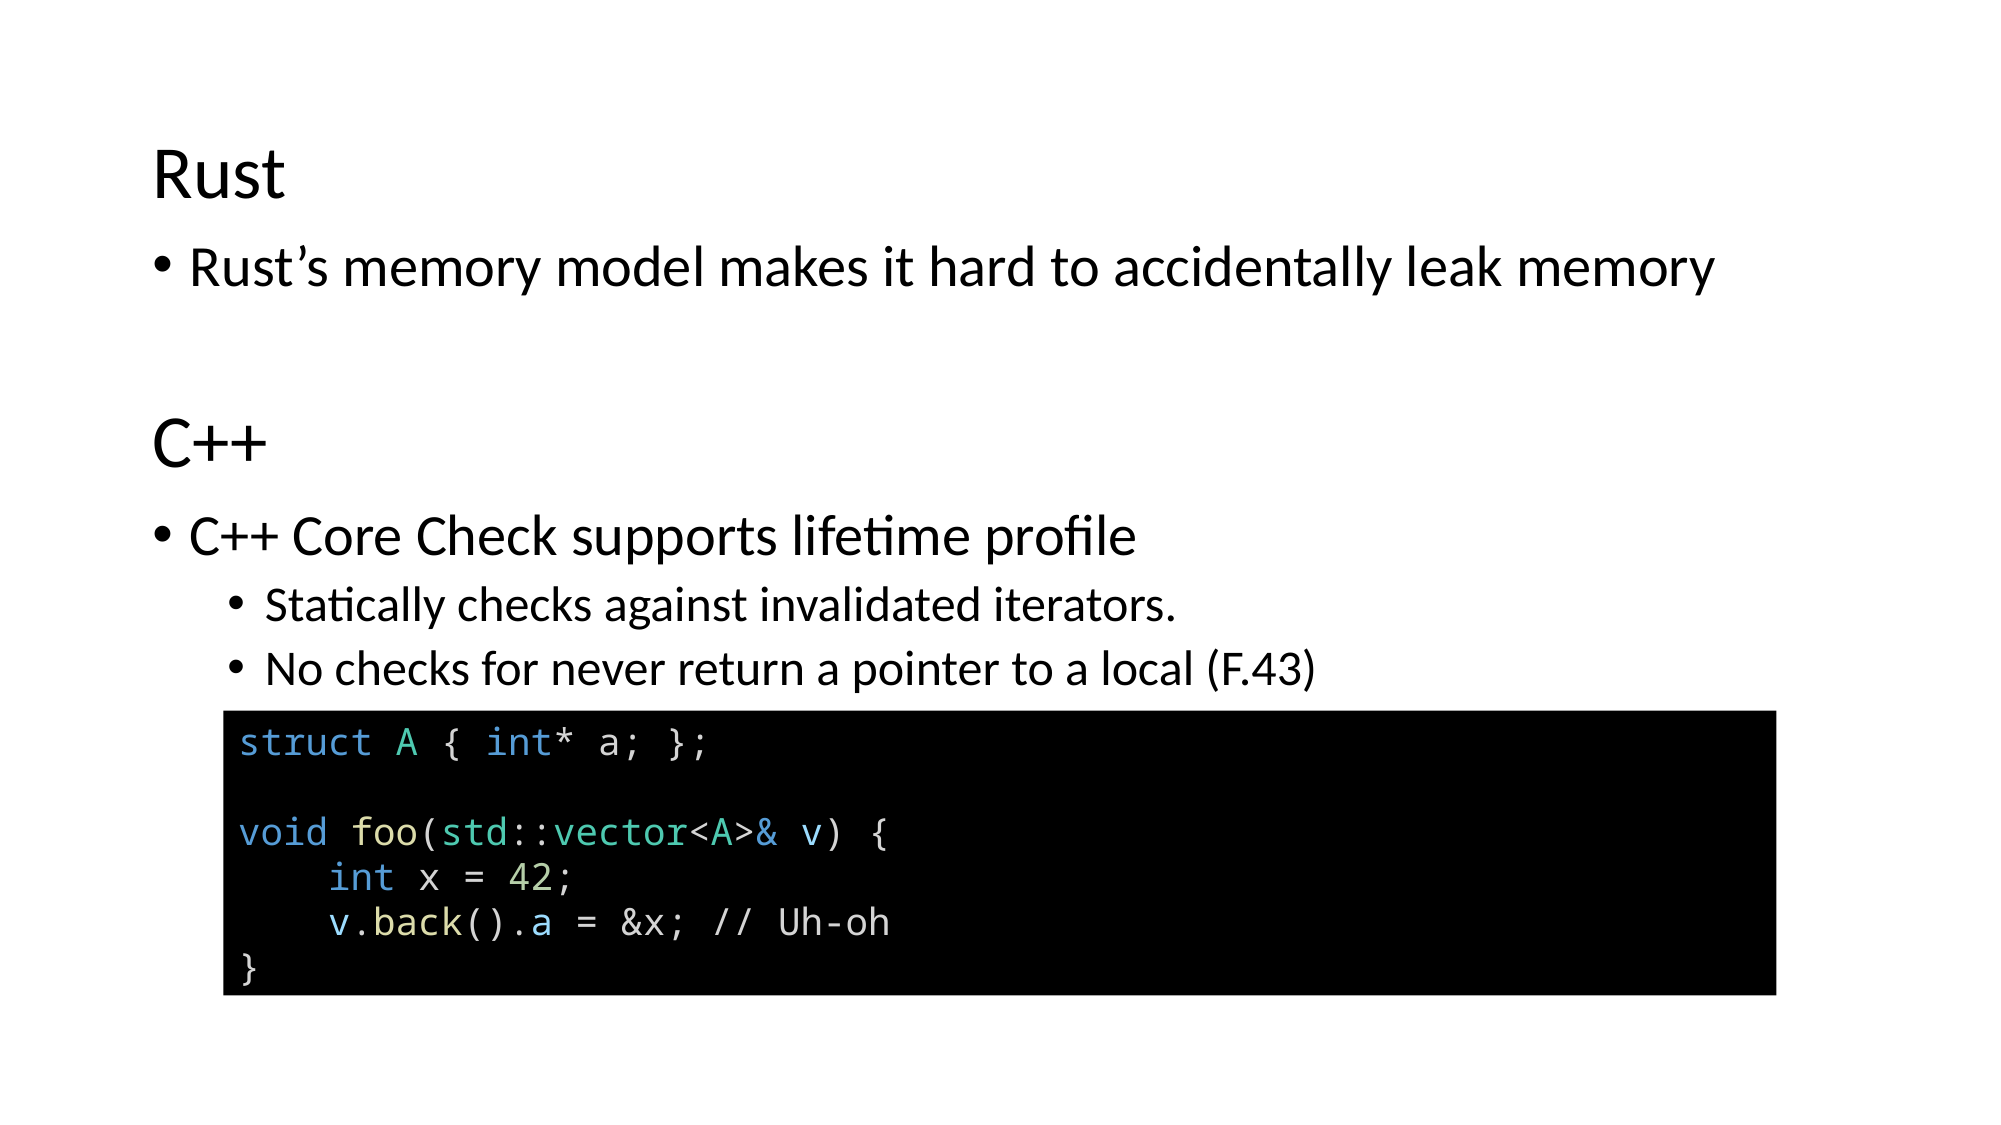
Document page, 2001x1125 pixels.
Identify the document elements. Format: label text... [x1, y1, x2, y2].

list Rust Rust’s memory model makes it hard to accidentally leak memory C++ C++ Core Check supports lifetime profile Statically checks against invalidated iterators. No checks for never return a pointer to a local (F.43) [137, 126, 1863, 1014]
text_box struct A { int* a; }; void foo(std::vector<A>& v) { int x = 42; v.back().a = &x; // Uh-oh } [223, 710, 1777, 996]
